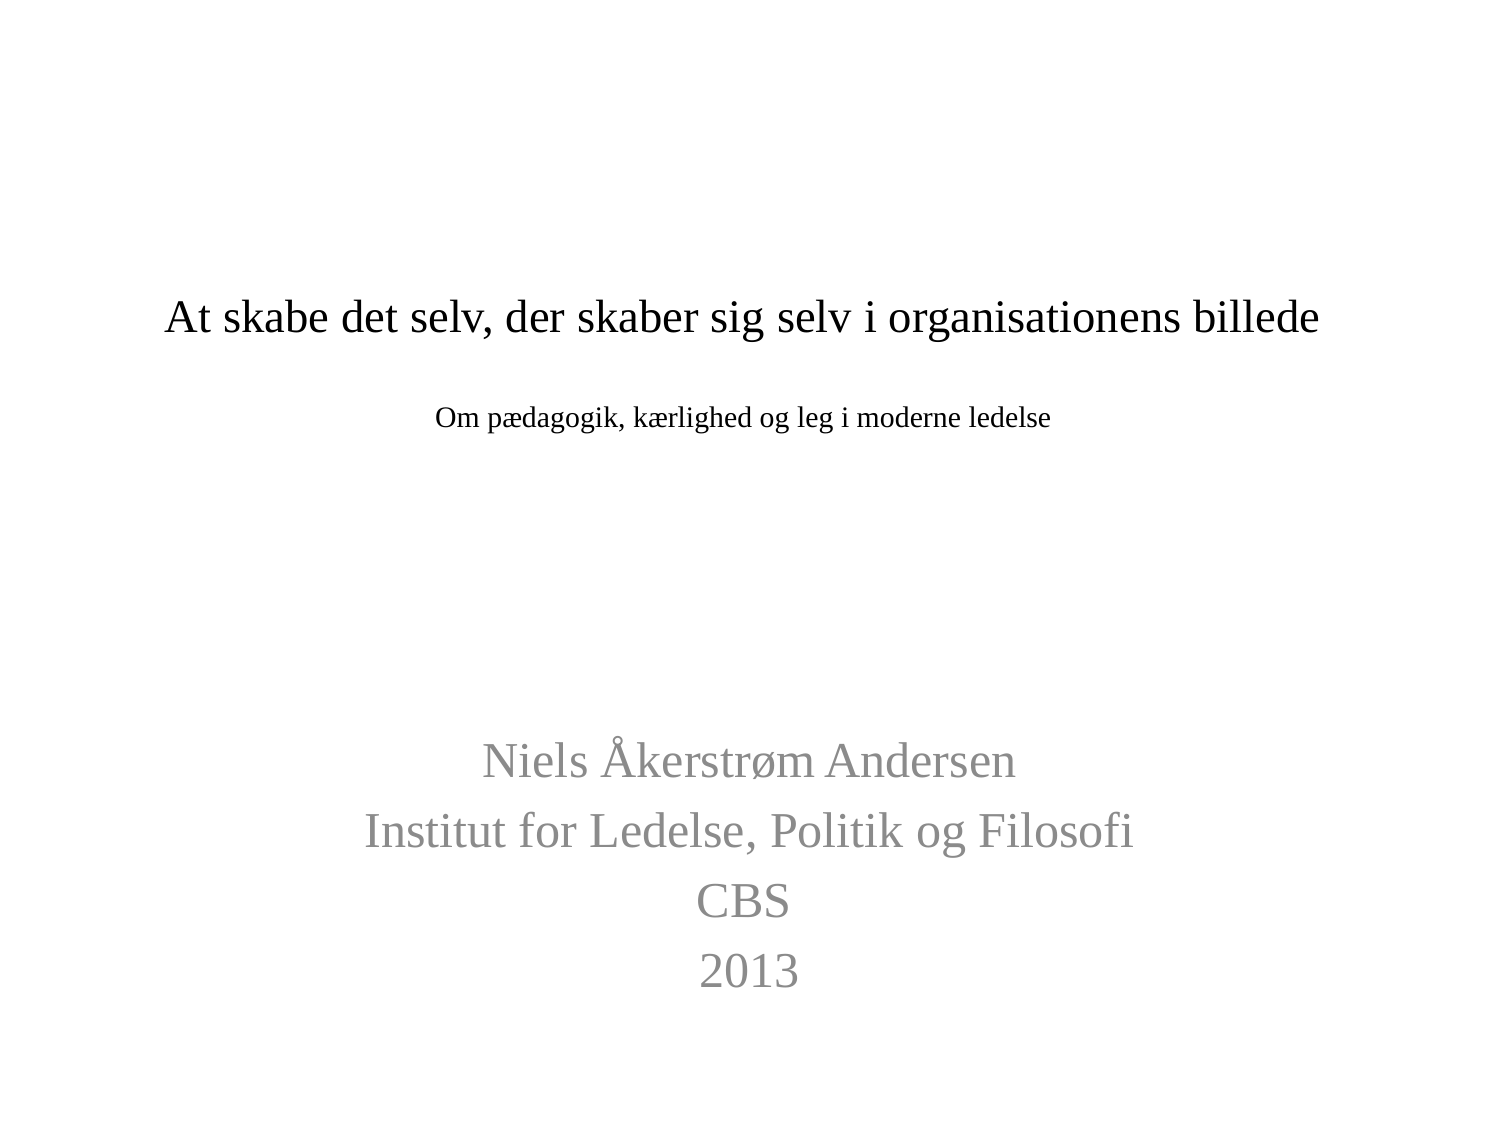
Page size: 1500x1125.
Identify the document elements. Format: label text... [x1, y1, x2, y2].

title At skabe det selv, der skaber sig selv i organisationens billede Om pædagogik, kærlighed og leg i moderne ledelse [46, 274, 1442, 516]
subtitle Niels Åkerstrøm Andersen Institut for Ledelse, Politik og Filosofi CBS 2013 [225, 720, 1275, 1008]
